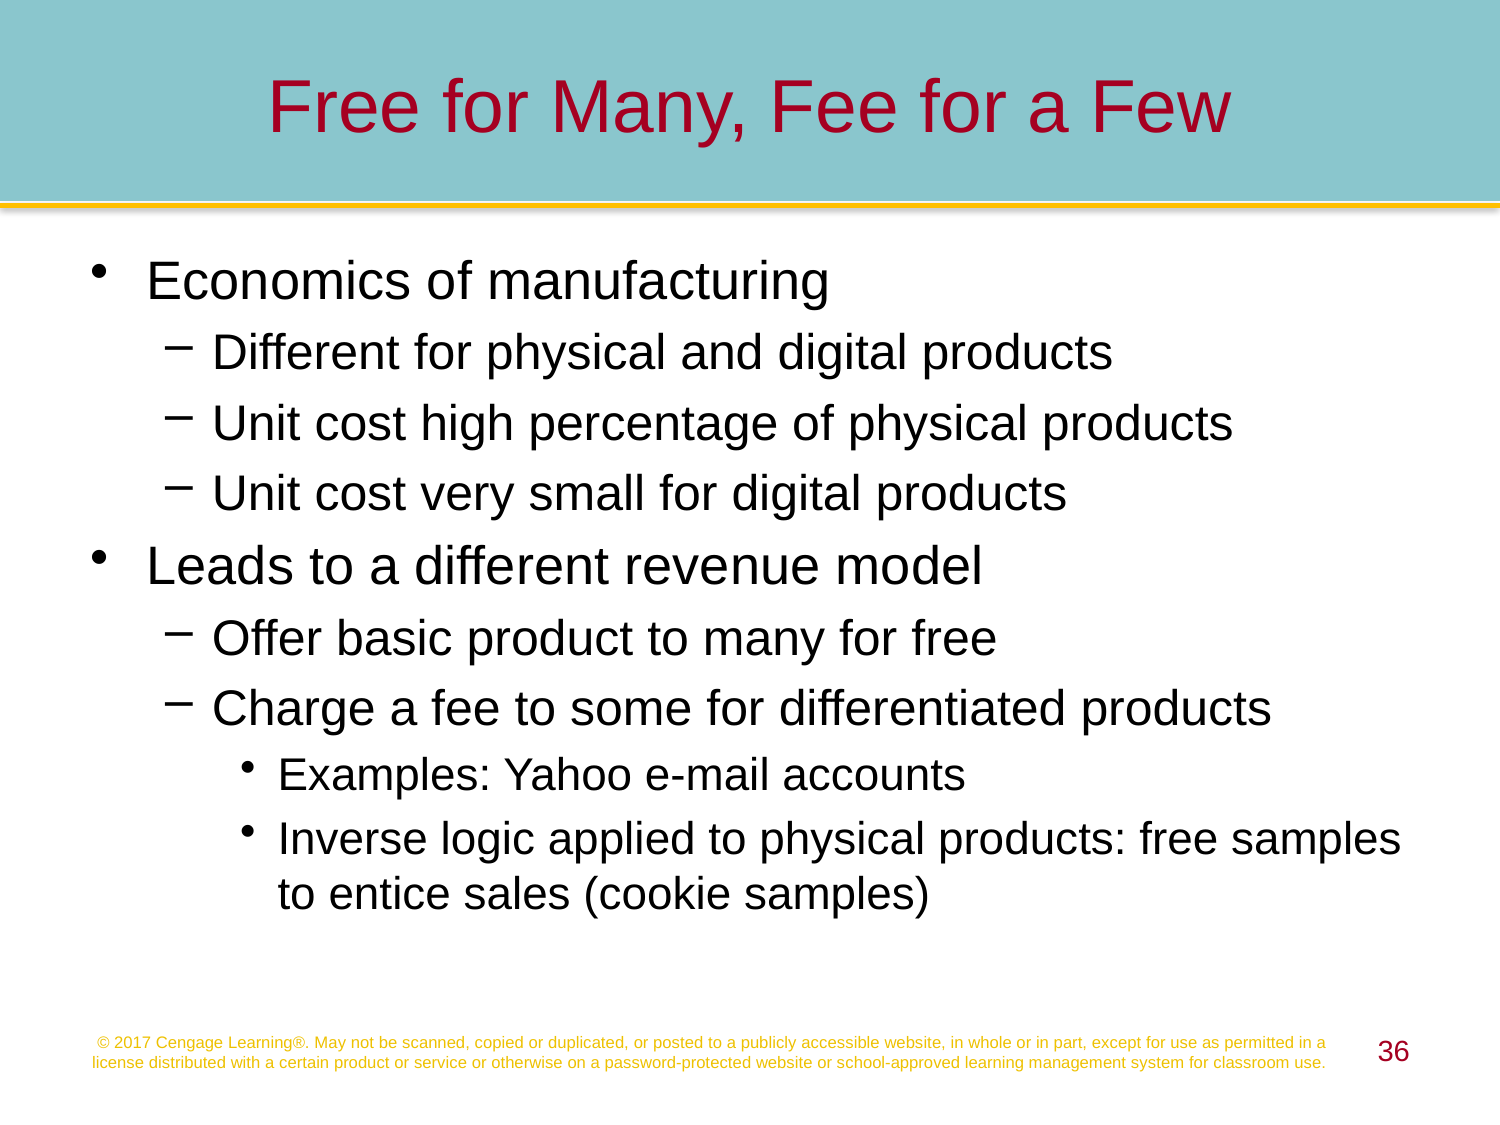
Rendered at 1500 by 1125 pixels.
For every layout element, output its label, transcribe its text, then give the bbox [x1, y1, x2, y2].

slide_number 36 [1074, 1024, 1426, 1103]
text_box Free for Many, Fee for a Few [24, 49, 1475, 155]
list Economics of manufacturing Different for physical and digital products Unit cost high percentage of physical products Unit cost very small for digital products Leads to a different revenue model Offer basic product to many for free Charge a fee to some for differentiated products Examples: Yahoo e-mail accounts Inverse logic applied to physical products: free samples to entice sales (cookie samples) [75, 237, 1425, 1005]
footer © 2017 Cengage Learning®. May not be scanned, copied or duplicated, or posted to a publicly accessible website, in whole or in part, except for use as permitted in a license distributed with a certain product or service or otherwise on a password-protected website or school-approved learning management system for classroom use. [62, 1024, 1074, 1103]
